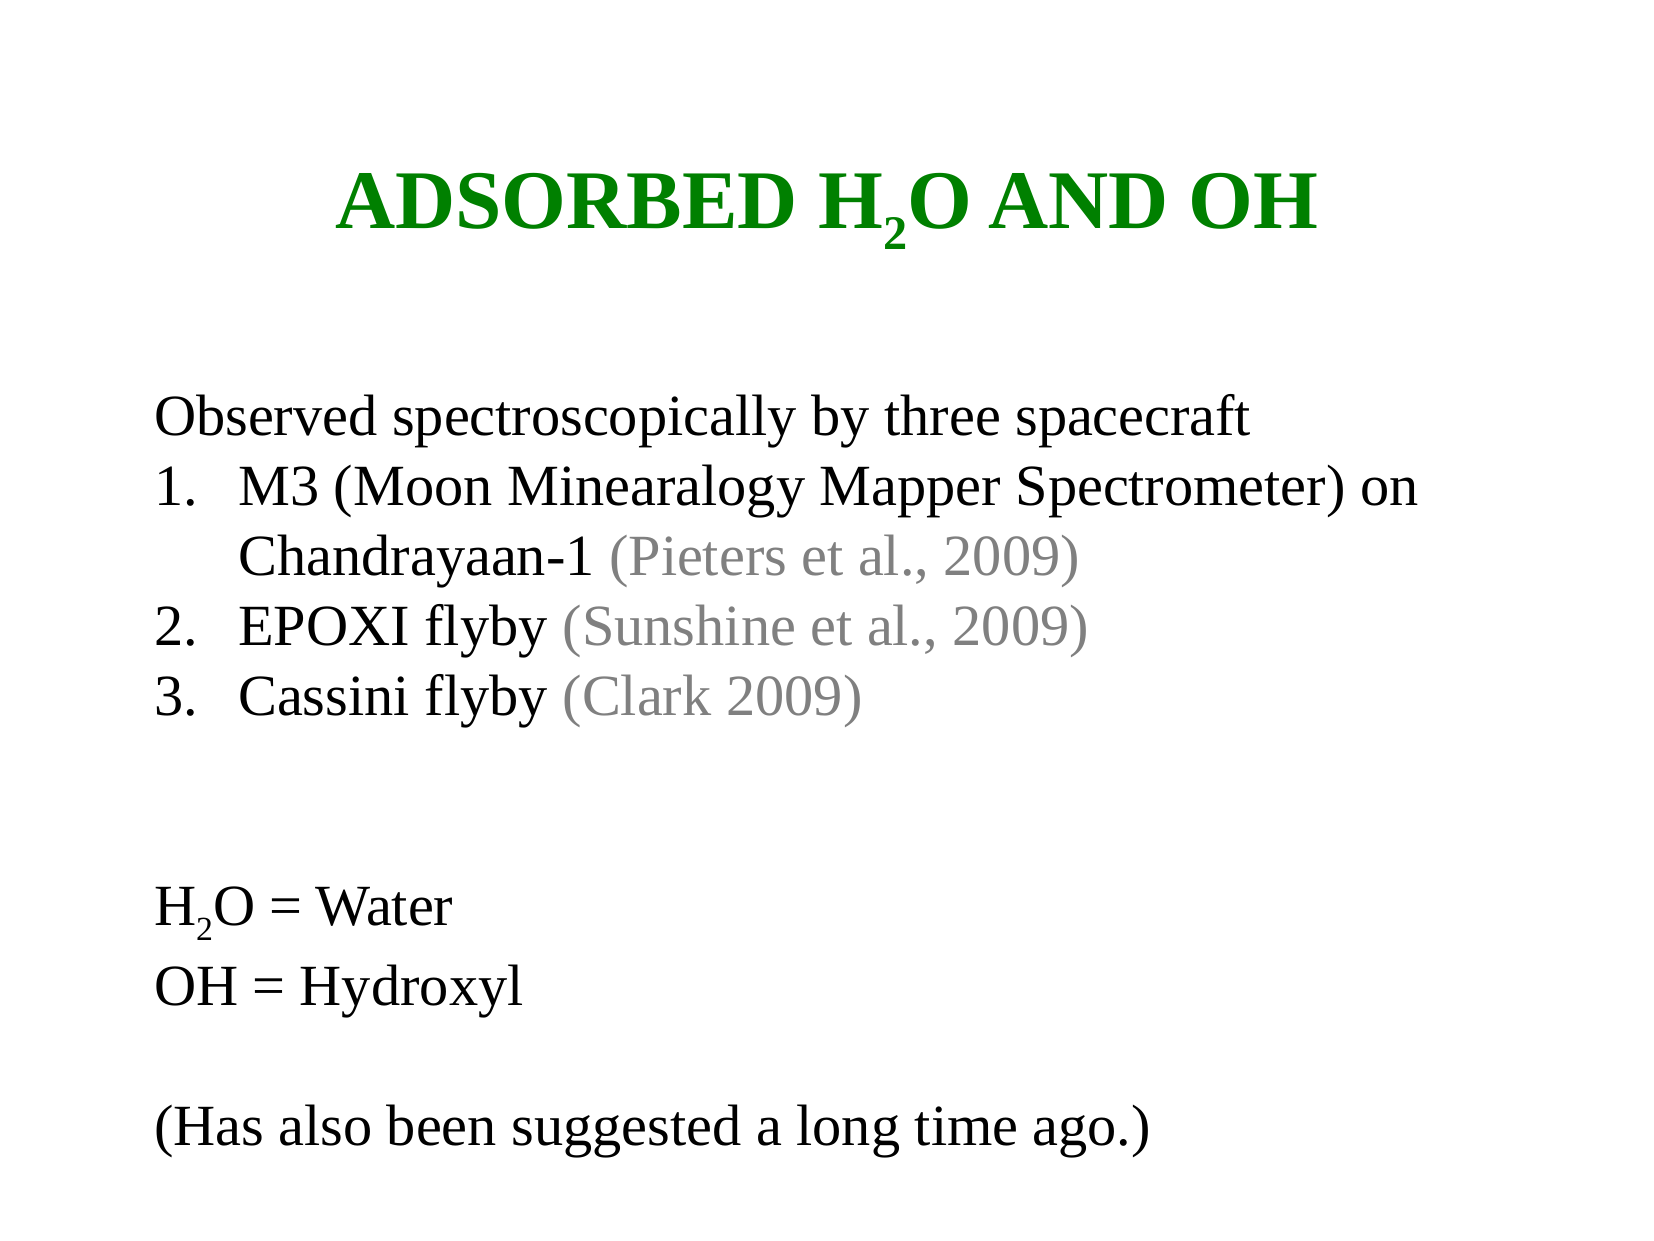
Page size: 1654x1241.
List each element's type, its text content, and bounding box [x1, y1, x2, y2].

text_box Observed spectroscopically by three spacecraft M3 (Moon Minearalogy Mapper Spectrometer) on Chandrayaan-1 (Pieters et al., 2009) EPOXI flyby (Sunshine et al., 2009) Cassini flyby (Clark 2009) H2O = Water OH = Hydroxyl (Has also been suggested a long time ago.) [139, 369, 1527, 1235]
title ADSORBED H2O AND OH [121, 102, 1533, 310]
